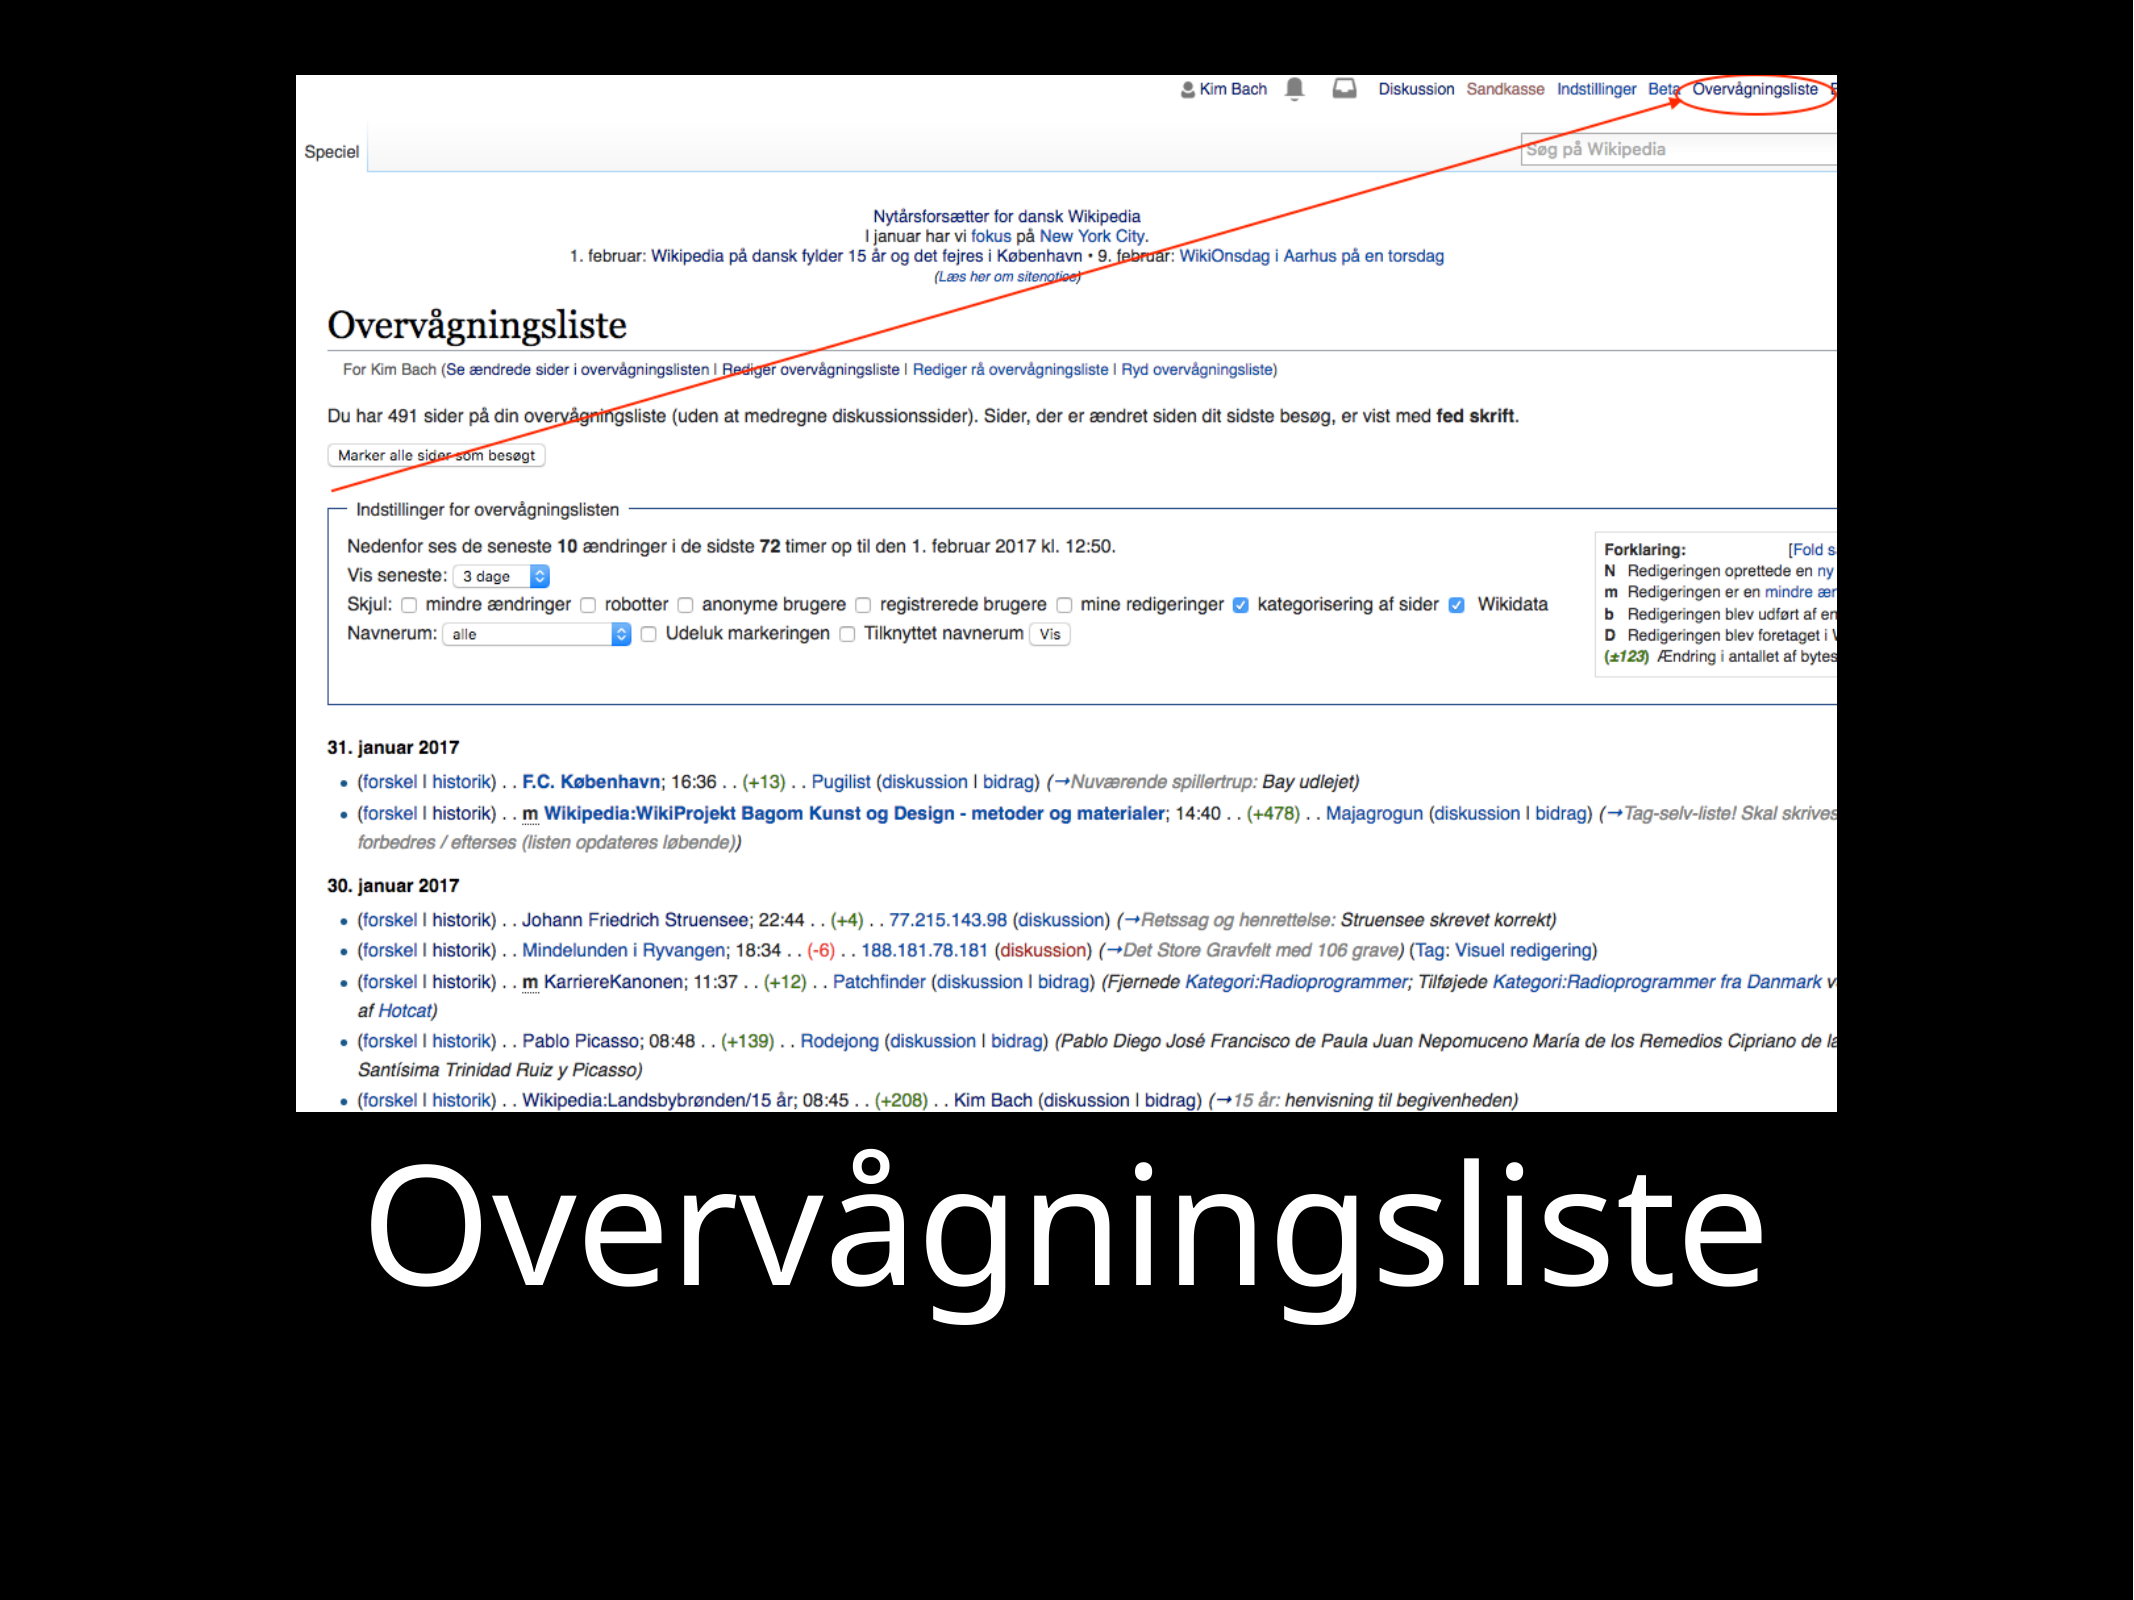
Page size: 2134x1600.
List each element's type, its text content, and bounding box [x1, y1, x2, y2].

picture [296, 75, 1837, 1112]
title Overvågningsliste [207, 1101, 1926, 1336]
